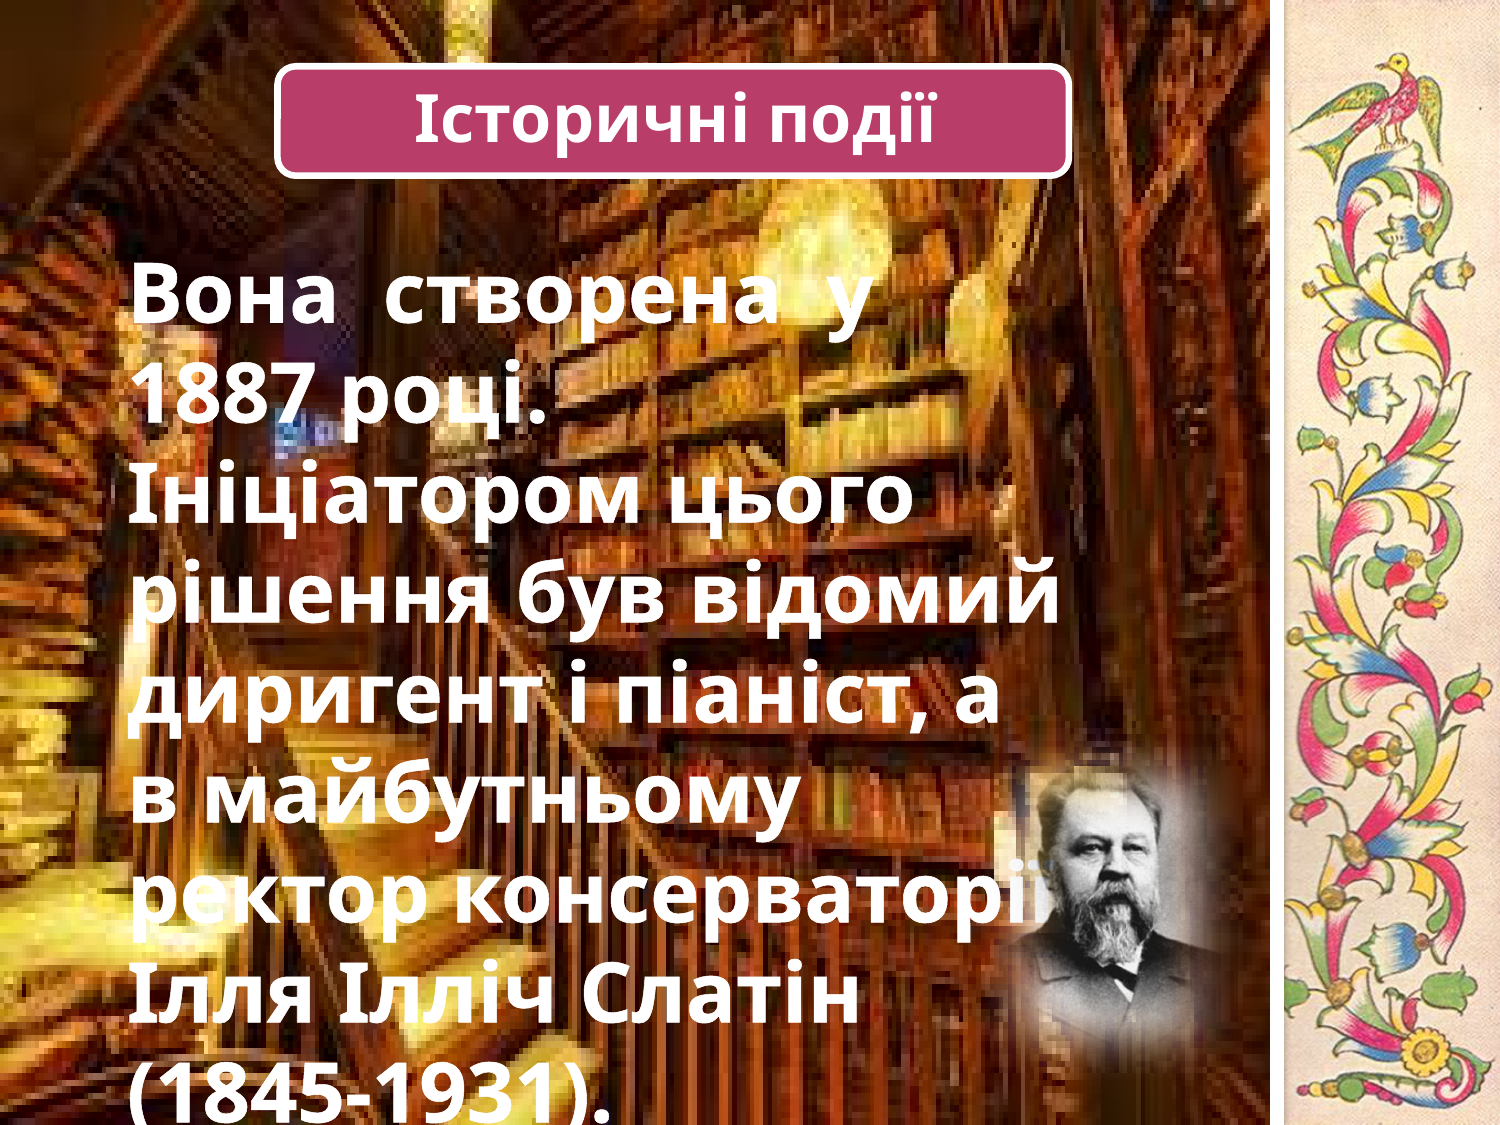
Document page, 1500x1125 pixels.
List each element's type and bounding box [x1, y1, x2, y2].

text_box [277, 65, 1070, 177]
list [0, 0, 1271, 1125]
picture [973, 727, 1247, 1086]
picture [1271, 0, 1500, 1125]
